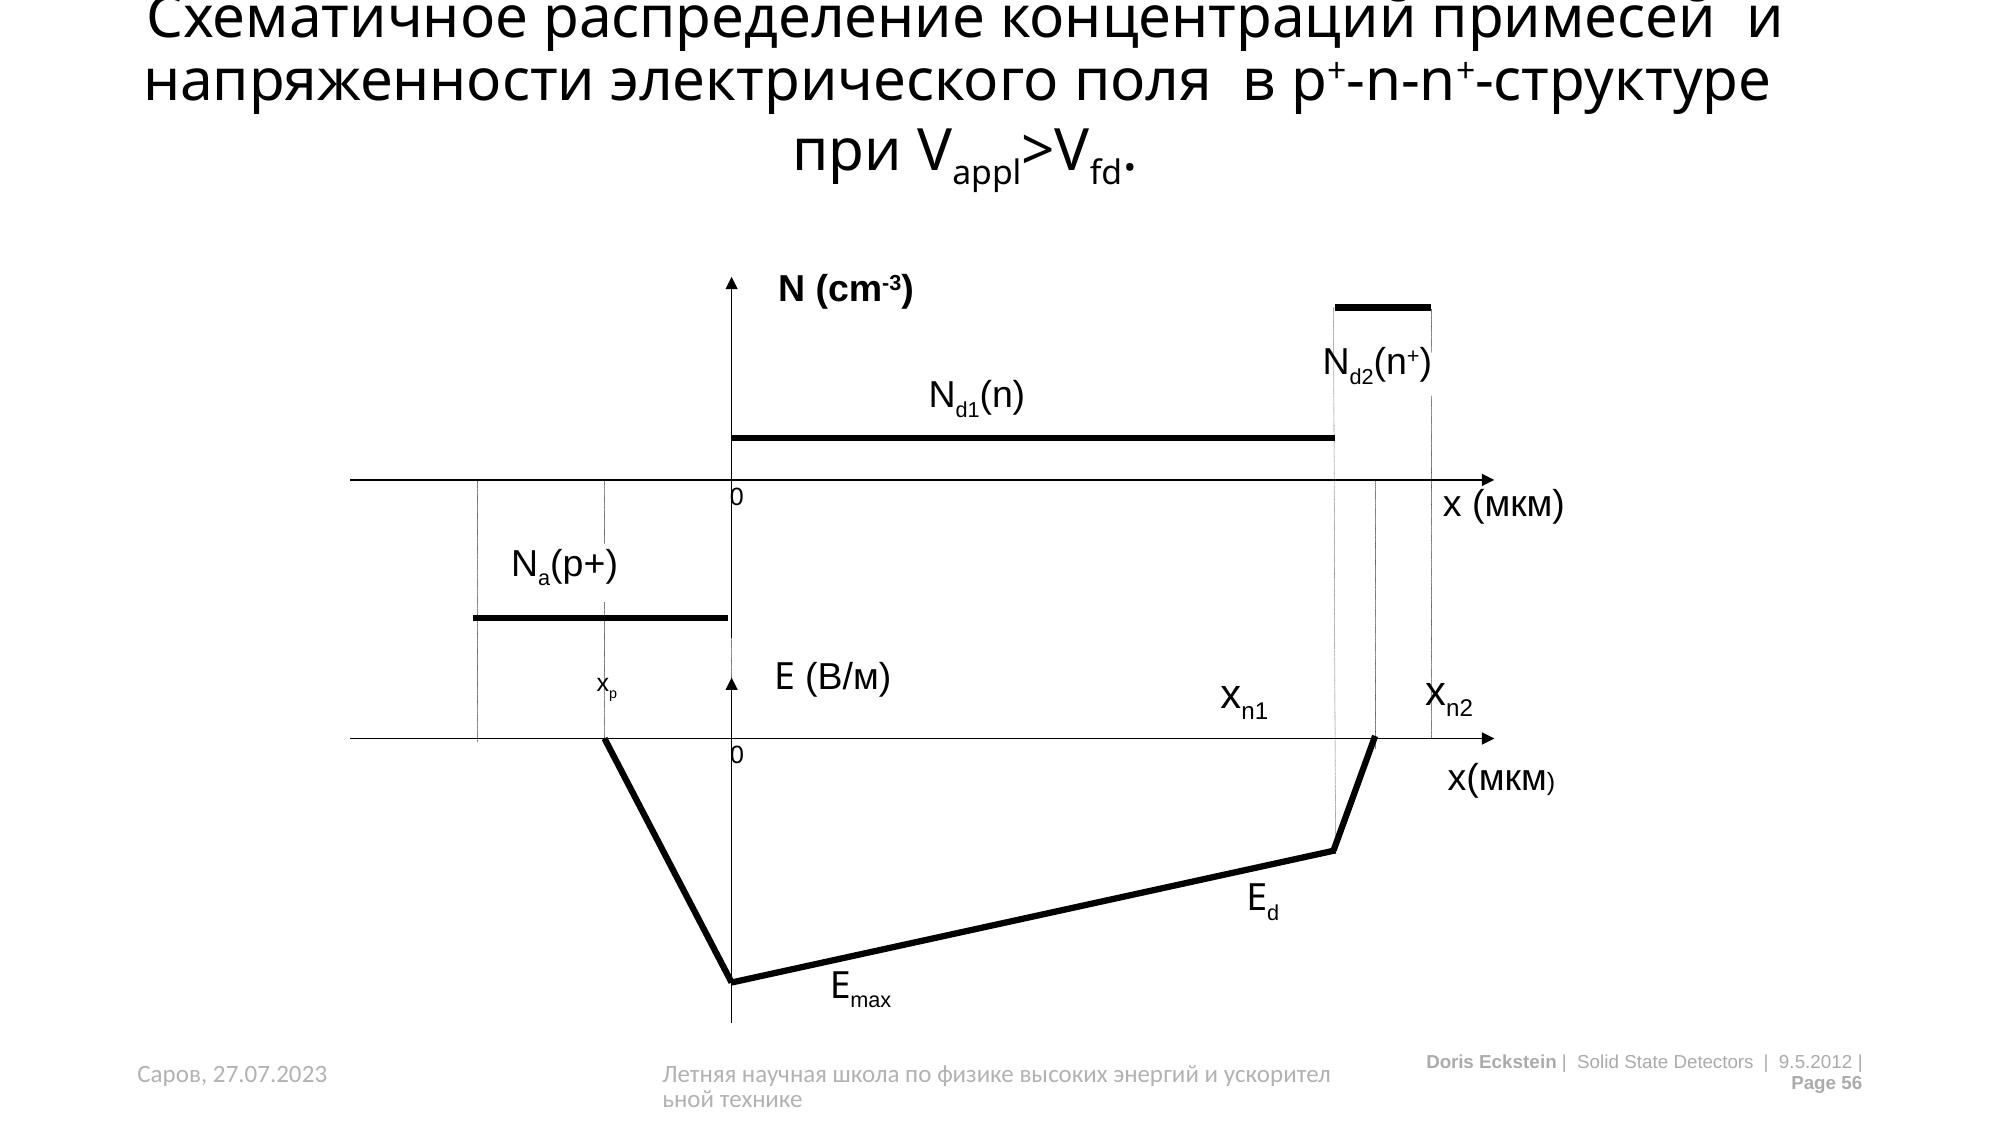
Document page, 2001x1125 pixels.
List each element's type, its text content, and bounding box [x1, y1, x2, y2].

footer Летняя научная школа по физике высоких энергий и ускорительной технике [662, 1042, 1338, 1103]
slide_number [1412, 1042, 1863, 1103]
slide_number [137, 1042, 588, 1103]
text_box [350, 256, 1690, 1028]
title Схематичное распределение концентраций примесей и напряженности электрического поля в p+-n-n+-структуре при Vappl>Vfd. [99, 0, 1831, 175]
